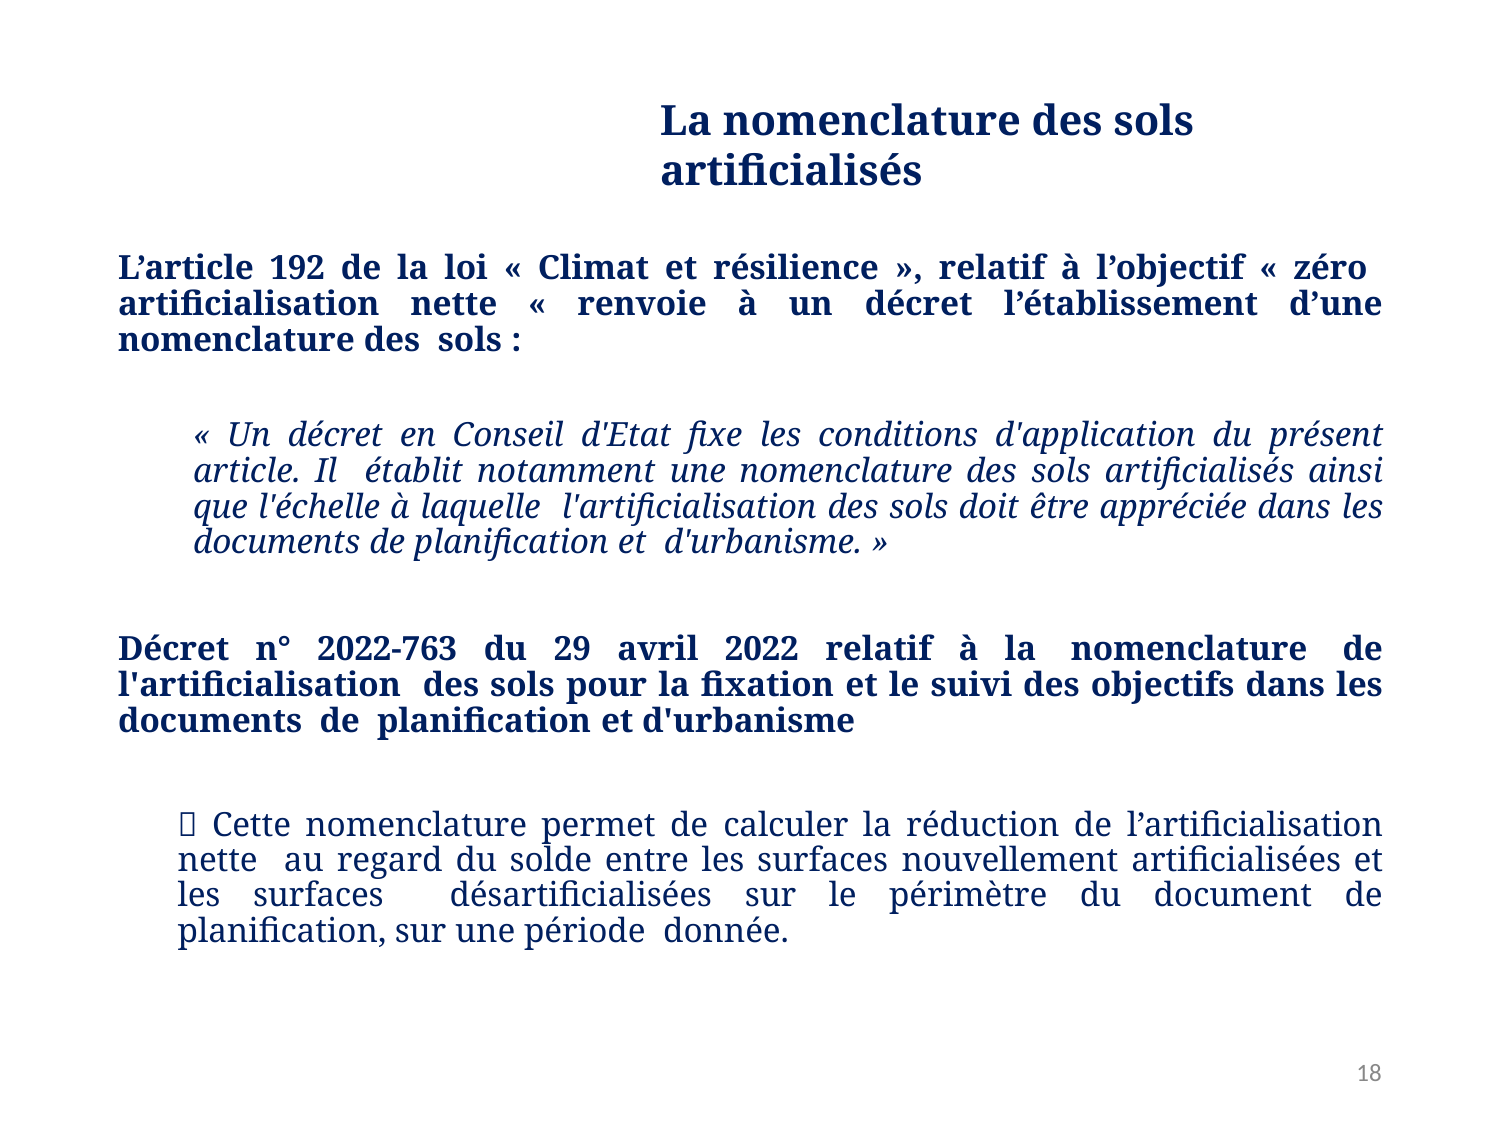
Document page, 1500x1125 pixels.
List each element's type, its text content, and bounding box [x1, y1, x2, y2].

text_box L’article 192 de la loi « Climat et résilience », relatif à l’objectif « zéro artificialisation nette « renvoie à un décret l’établissement d’une nomenclature des sols : « Un décret en Conseil d'Etat fixe les conditions d'application du présent article. Il établit notamment une nomenclature des sols artificialisés ainsi que l'échelle à laquelle l'artificialisation des sols doit être appréciée dans les documents de planification et d'urbanisme. » Décret n° 2022-763 du 29 avril 2022 relatif à la nomenclature de l'artificialisation des sols pour la fixation et le suivi des objectifs dans les documents de planification et d'urbanisme  Cette nomenclature permet de calculer la réduction de l’artificialisation nette au regard du solde entre les surfaces nouvellement artificialisées et les surfaces désartificialisées sur le périmètre du document de planification, sur une période donnée. [115, 243, 1385, 950]
title La nomenclature des sols artificialisés [657, 91, 1384, 243]
slide_number 34 [1350, 1060, 1389, 1125]
